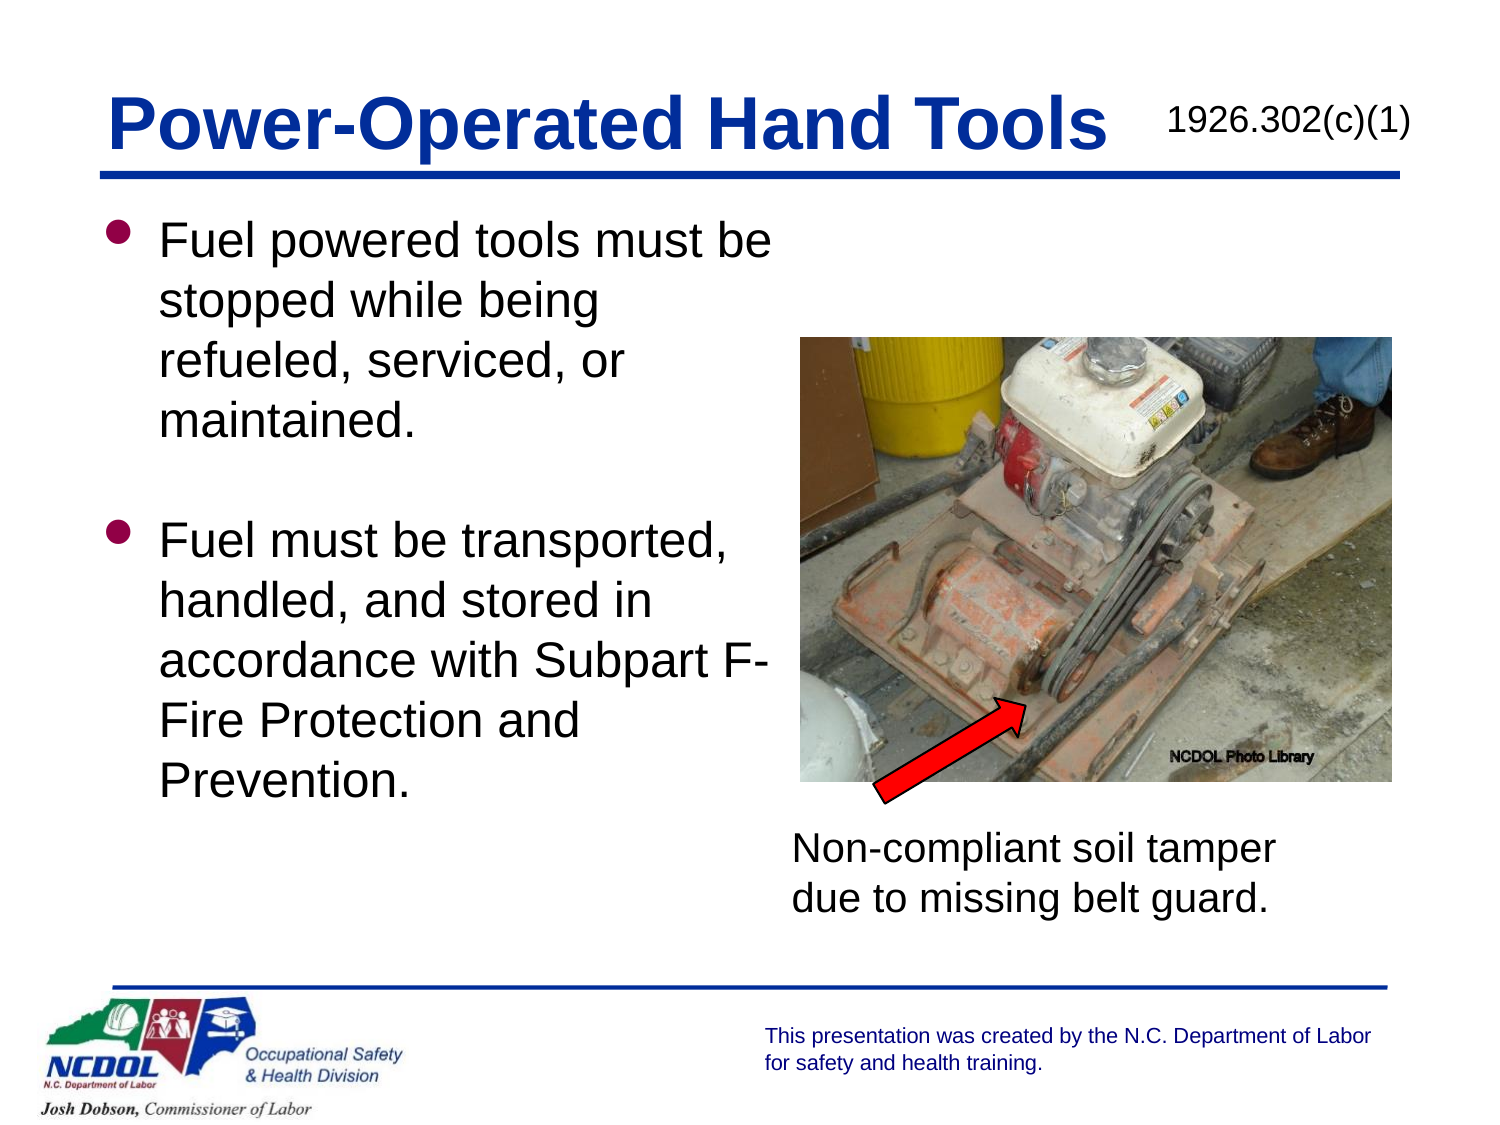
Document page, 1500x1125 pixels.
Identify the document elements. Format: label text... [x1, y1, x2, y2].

list Fuel powered tools must be stopped while being refueled, serviced, or maintained. Fuel must be transported, handled, and stored in accordance with Subpart F- Fire Protection and Prevention. [87, 200, 813, 930]
picture [37, 991, 409, 1122]
title Power-Operated Hand Tools [99, 75, 1400, 166]
text_box [876, 790, 908, 804]
text_box 1926.302(c)(1) [1151, 87, 1427, 148]
text_box Non-compliant soil tamper due to missing belt guard. [776, 813, 1292, 929]
picture [799, 337, 1392, 782]
